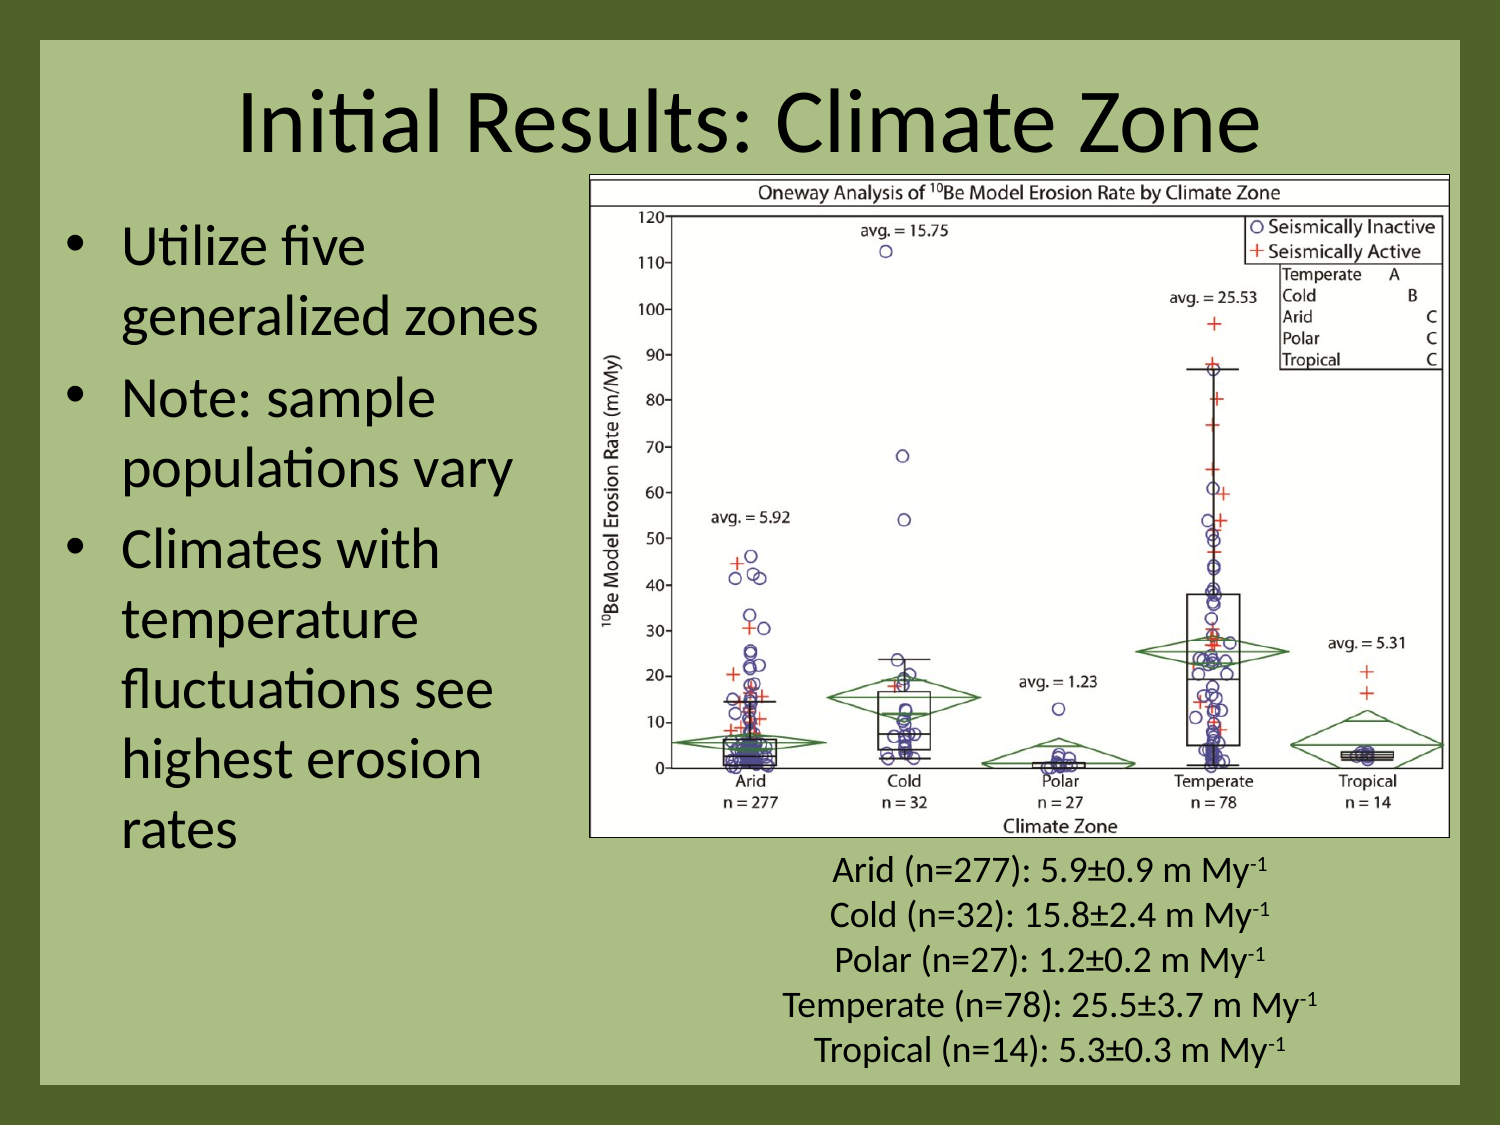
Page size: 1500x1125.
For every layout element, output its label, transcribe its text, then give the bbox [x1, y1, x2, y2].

text_box Arid (n=277): 5.9±0.9 m My-1 Cold (n=32): 15.8±2.4 m My-1 Polar (n=27): 1.2±0.2 m My-1 Temperate (n=78): 25.5±3.7 m My-1 Tropical (n=14): 5.3±0.3 m My-1 [650, 846, 1450, 1118]
text_box [35, 35, 1464, 1089]
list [589, 174, 1451, 838]
title Initial Results: Climate Zone [75, 45, 1425, 188]
list Utilize five generalized zones Note: sample populations vary Climates with temperature fluctuations see highest erosion rates [50, 200, 575, 875]
